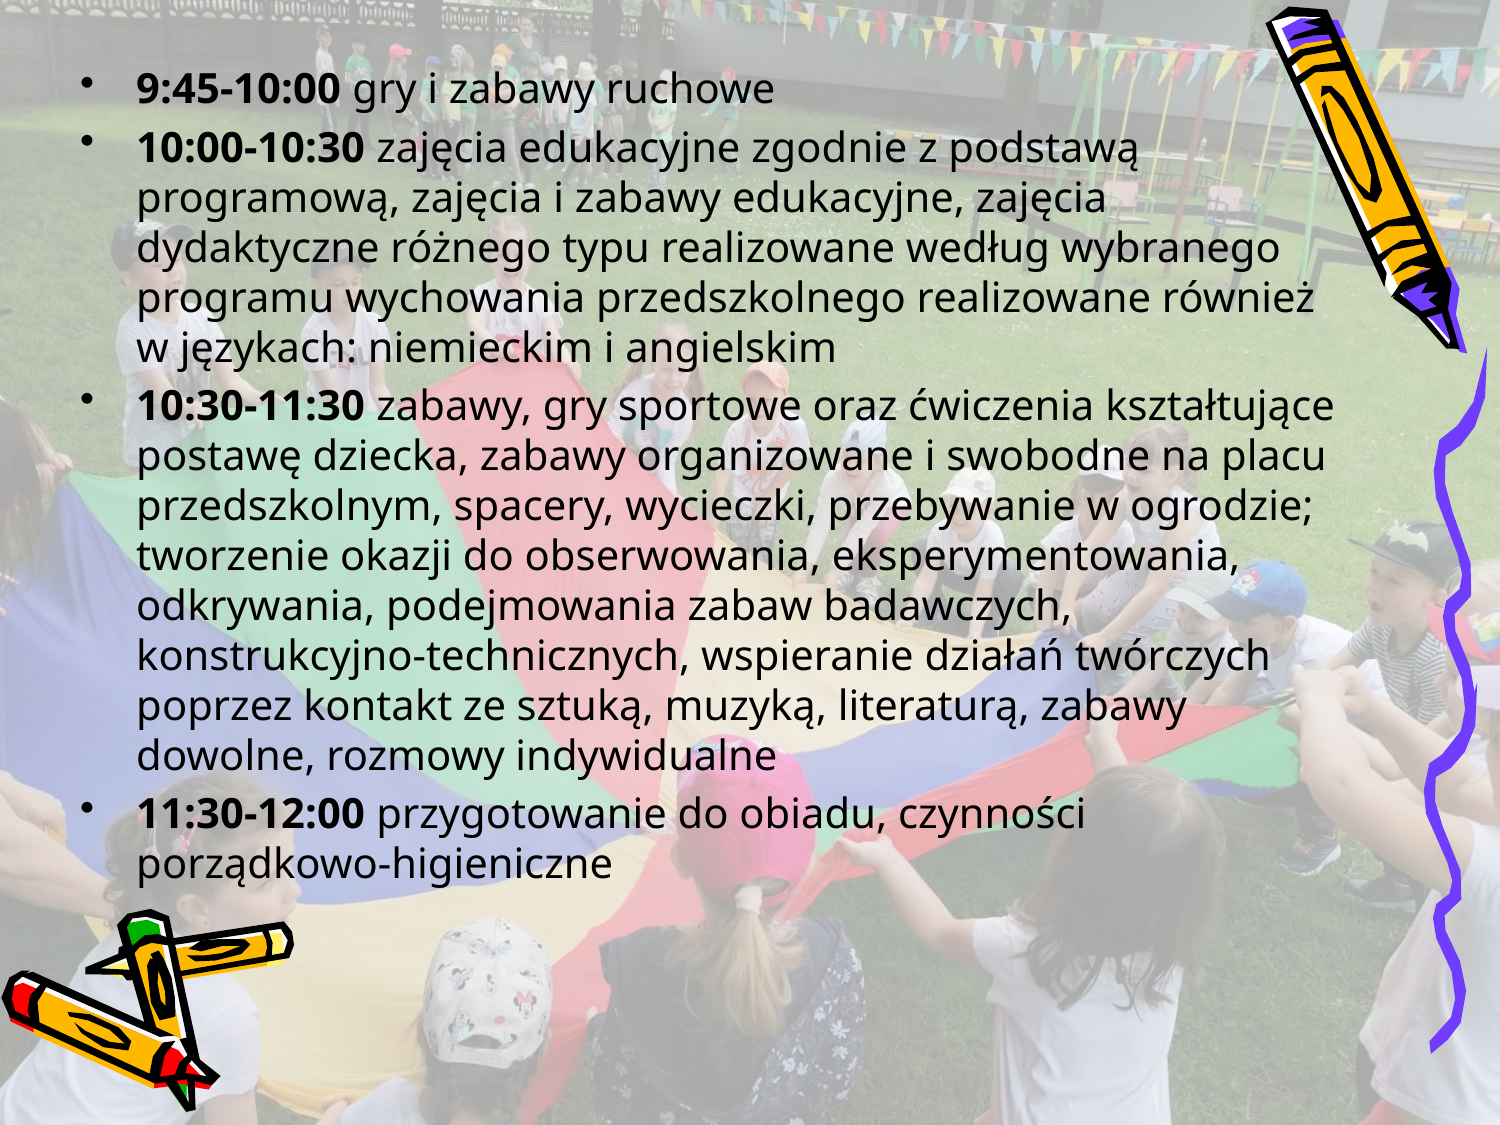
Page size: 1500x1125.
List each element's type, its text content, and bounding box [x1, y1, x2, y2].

list 9:45-10:00 gry i zabawy ruchowe 10:00-10:30 zajęcia edukacyjne zgodnie z podstawą programową, zajęcia i zabawy edukacyjne, zajęcia dydaktyczne różnego typu realizowane według wybranego programu wychowania przedszkolnego realizowane również w językach: niemieckim i angielskim 10:30-11:30 zabawy, gry sportowe oraz ćwiczenia kształtujące postawę dziecka, zabawy organizowane i swobodne na placu przedszkolnym, spacery, wycieczki, przebywanie w ogrodzie; tworzenie okazji do obserwowania, eksperymentowania, odkrywania, podejmowania zabaw badawczych, konstrukcyjno-technicznych, wspieranie działań twórczych poprzez kontakt ze sztuką, muzyką, literaturą, zabawy dowolne, rozmowy indywidualne 11:30-12:00 przygotowanie do obiadu, czynności porządkowo-higieniczne [64, 54, 1353, 918]
